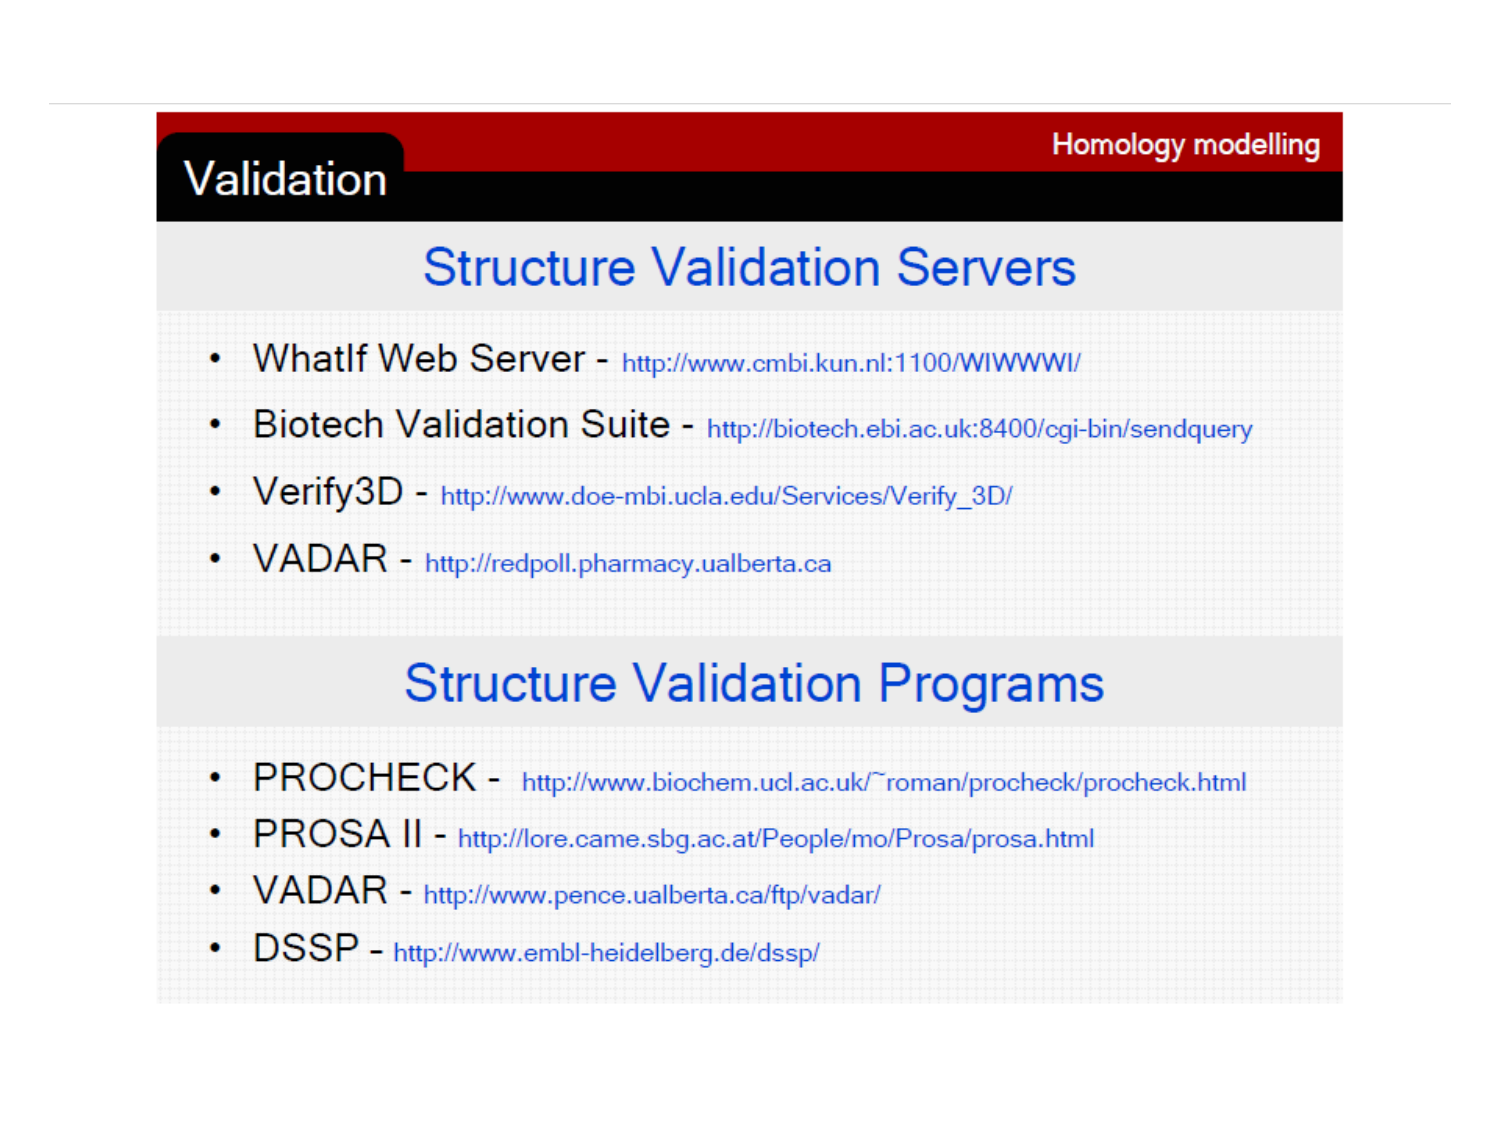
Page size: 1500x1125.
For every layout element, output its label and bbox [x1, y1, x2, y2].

picture [48, 103, 1451, 1022]
